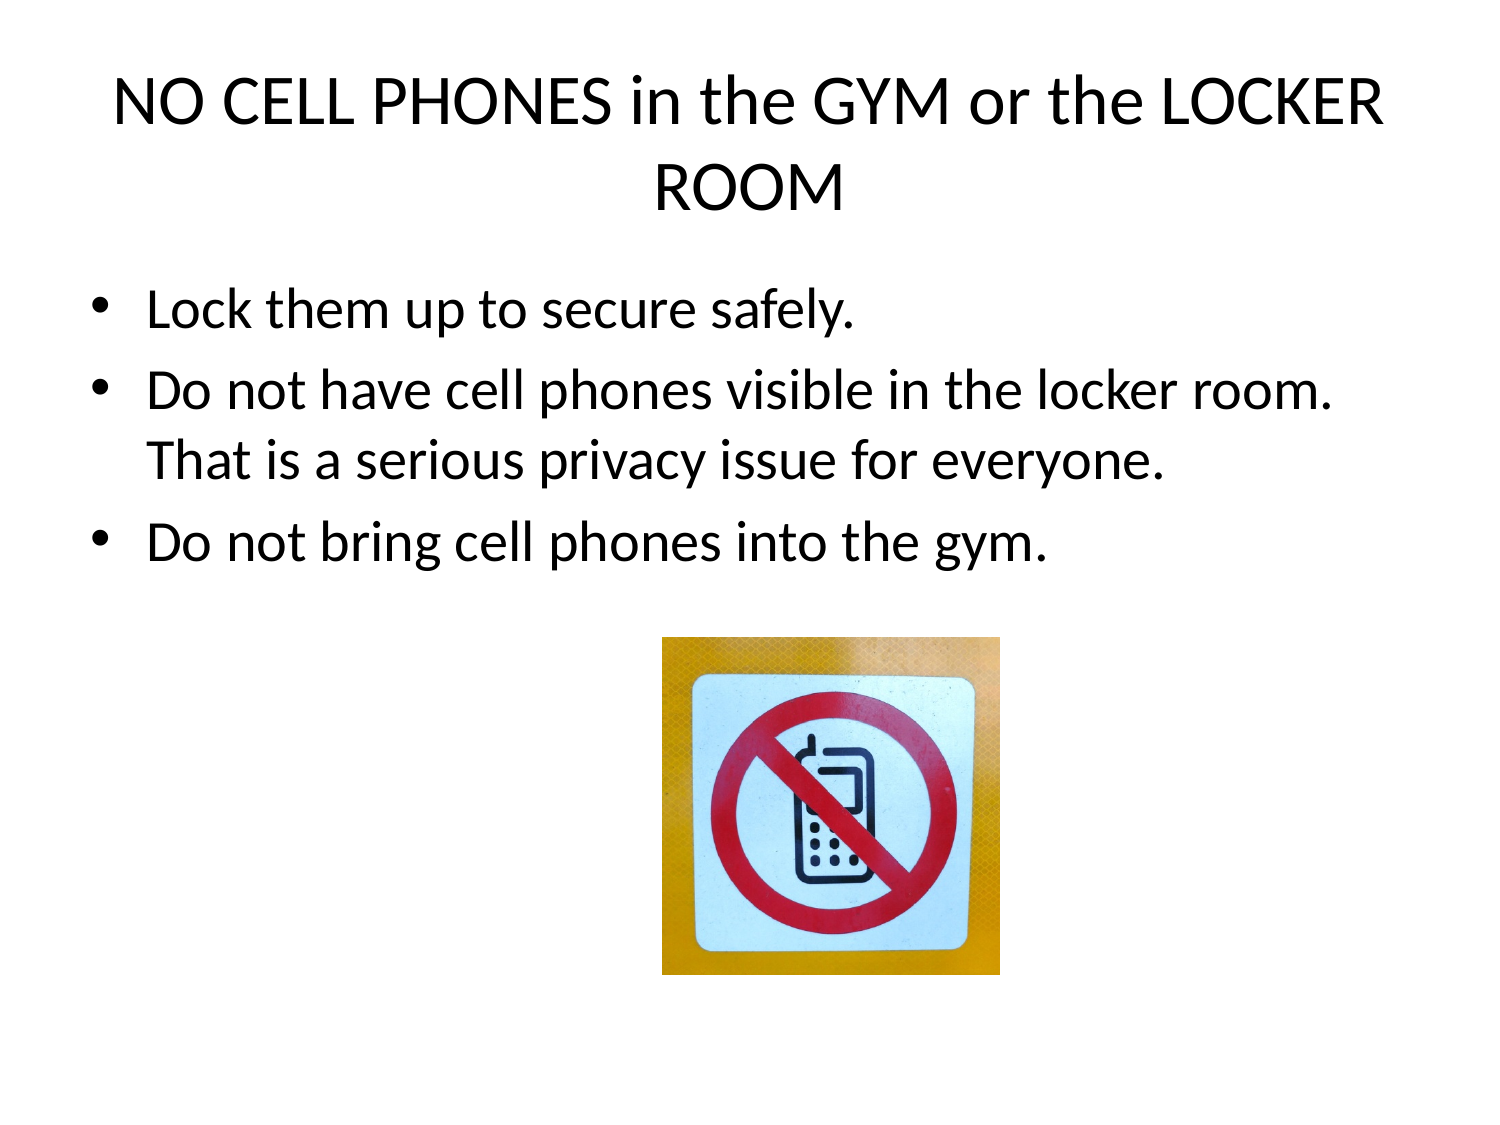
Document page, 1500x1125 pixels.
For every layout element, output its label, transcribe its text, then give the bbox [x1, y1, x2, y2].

picture [662, 637, 1001, 976]
list Lock them up to secure safely. Do not have cell phones visible in the locker room. That is a serious privacy issue for everyone. Do not bring cell phones into the gym. [75, 262, 1425, 1005]
title NO CELL PHONES in the GYM or the LOCKER ROOM [75, 45, 1425, 233]
